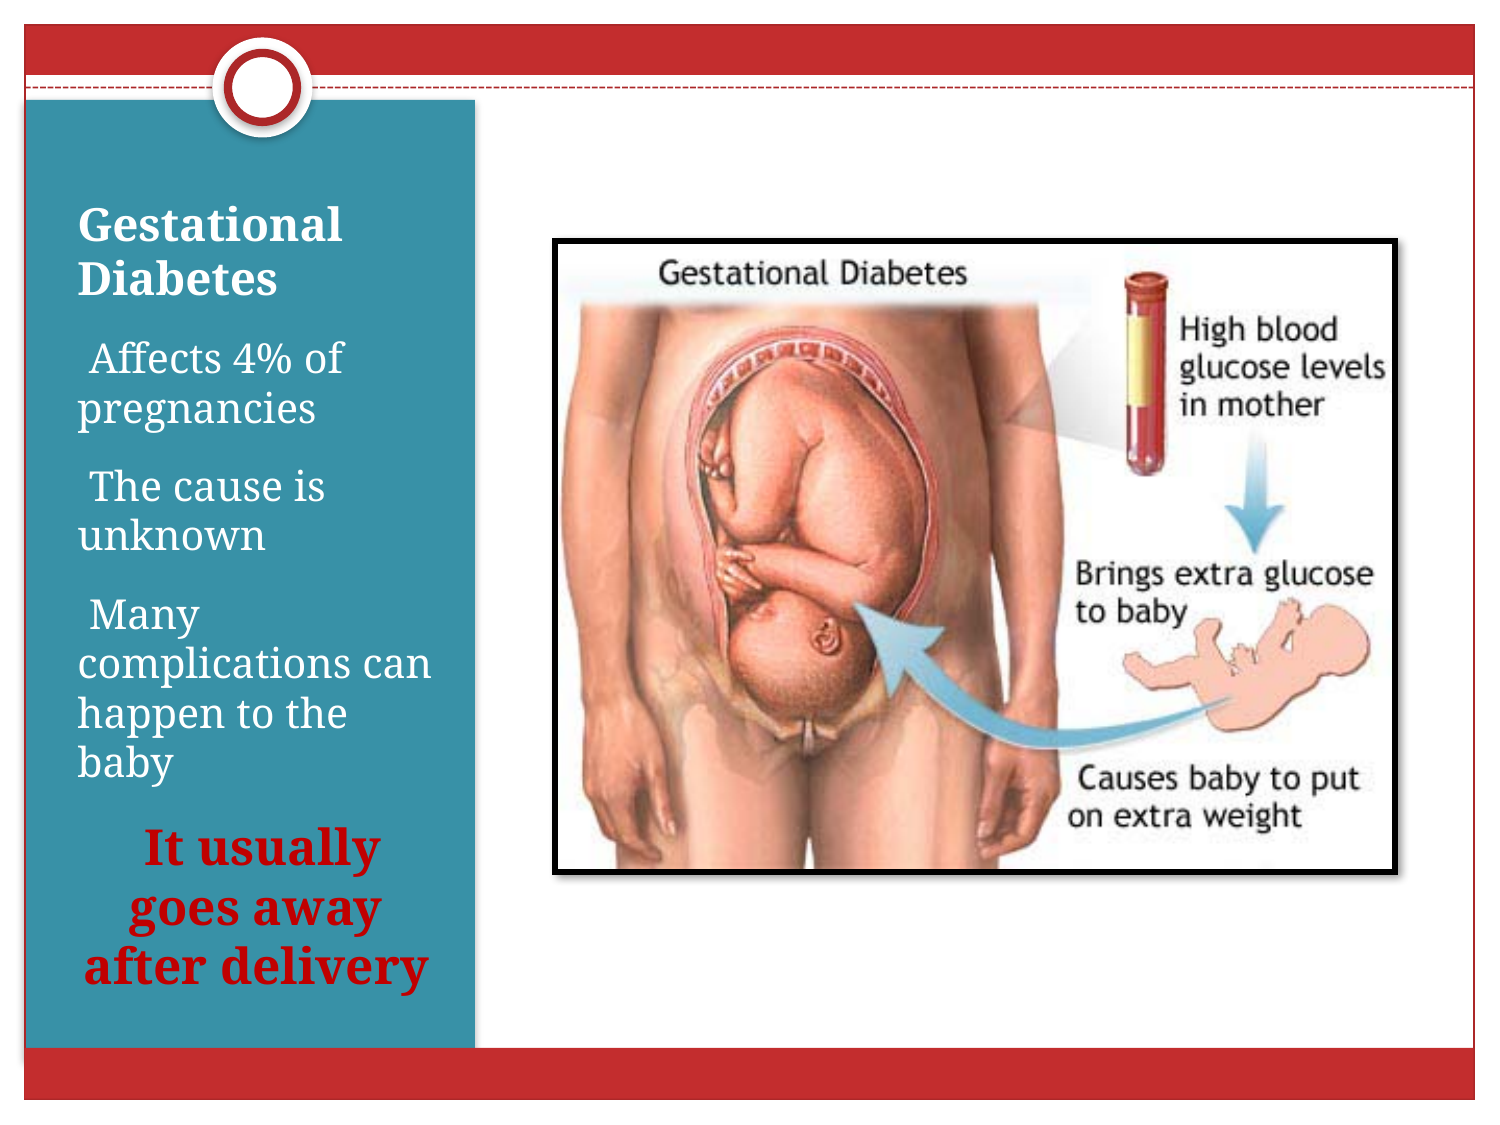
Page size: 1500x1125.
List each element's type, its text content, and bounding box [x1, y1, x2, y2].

title Gestational Diabetes [62, 149, 450, 313]
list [558, 243, 1392, 869]
list Affects 4% of pregnancies The cause is unknown Many complications can happen to the baby It usually goes away after delivery [62, 324, 450, 1005]
